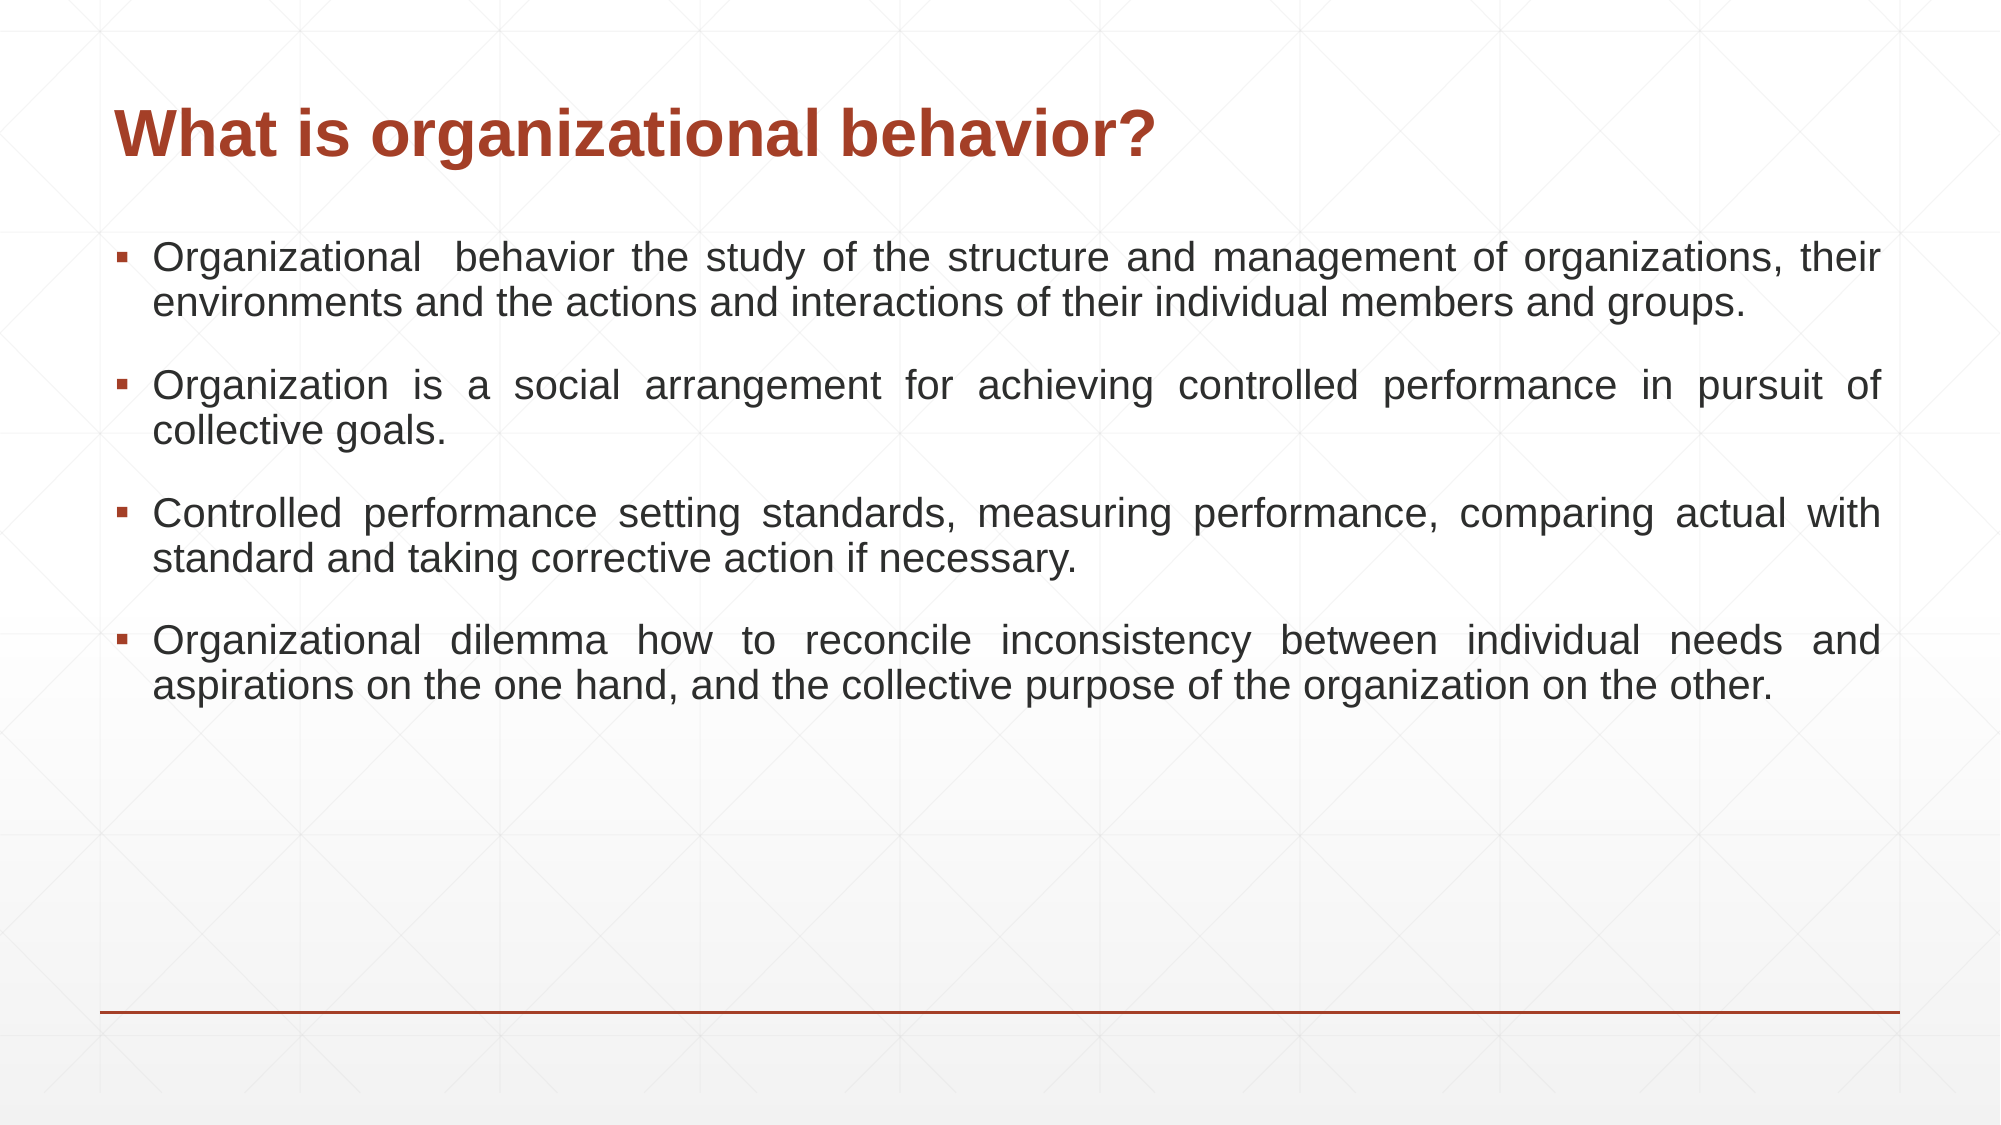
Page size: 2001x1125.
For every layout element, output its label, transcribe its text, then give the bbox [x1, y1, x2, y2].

list Organizational behavior the study of the structure and management of organizations, their environments and the actions and interactions of their individual members and groups. Organization is a social arrangement for achieving controlled performance in pursuit of collective goals. Controlled performance setting standards, measuring performance, comparing actual with standard and taking corrective action if necessary. Organizational dilemma how to reconcile inconsistency between individual needs and aspirations on the one hand, and the collective purpose of the organization on the other. [99, 228, 1898, 998]
title What is organizational behavior? [99, 29, 1898, 179]
